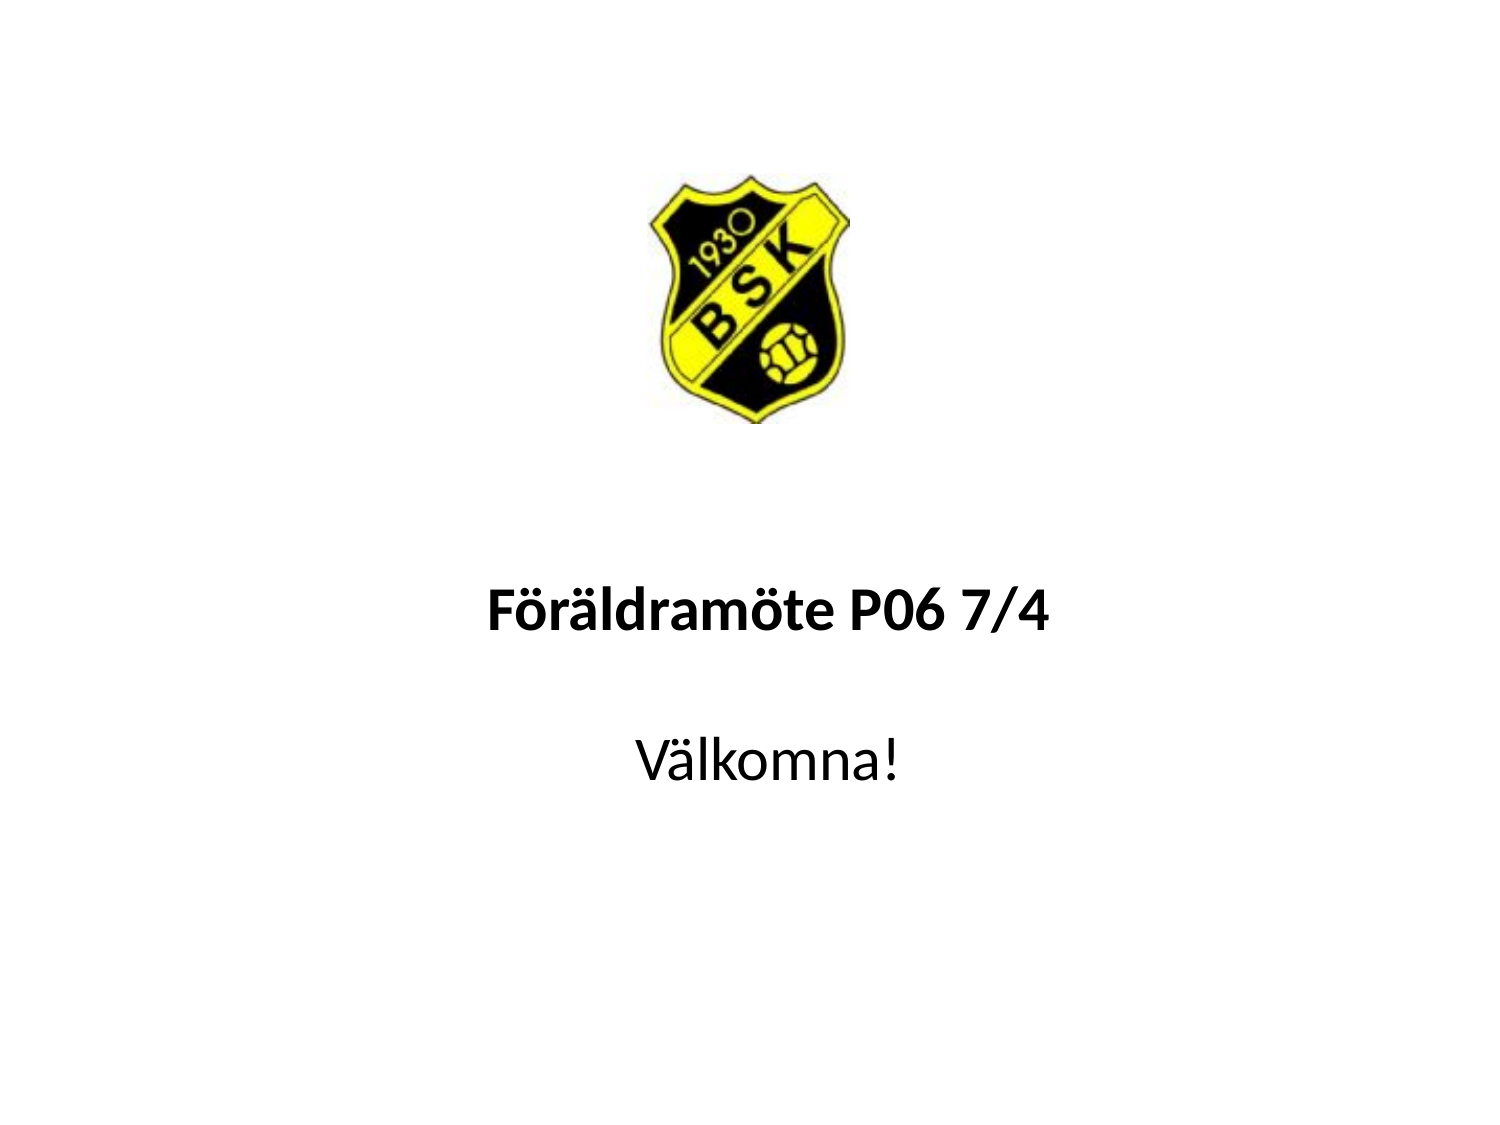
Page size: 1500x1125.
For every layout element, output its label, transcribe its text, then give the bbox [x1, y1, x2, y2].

picture [647, 173, 851, 424]
title Föräldramöte P06 7/4 Välkomna! [131, 559, 1407, 801]
